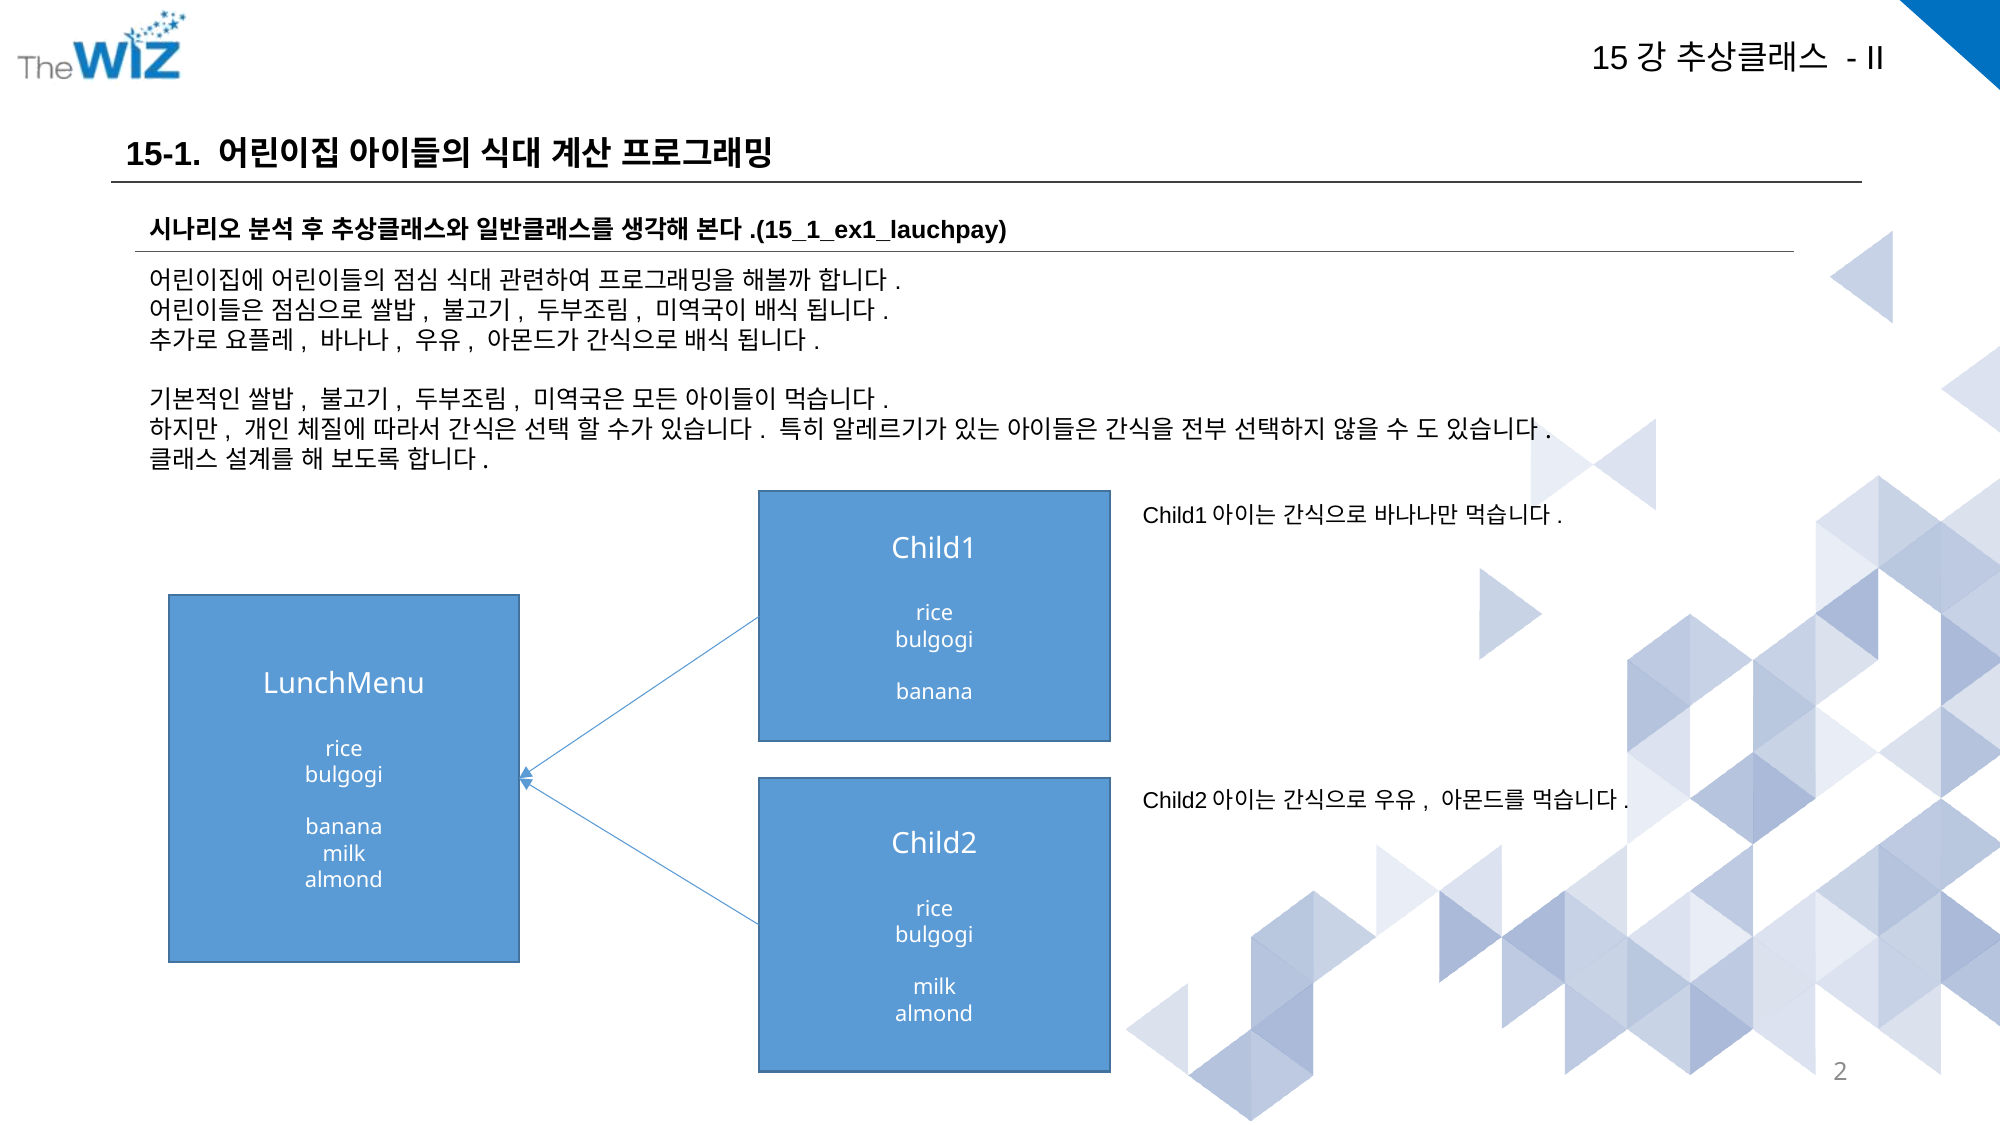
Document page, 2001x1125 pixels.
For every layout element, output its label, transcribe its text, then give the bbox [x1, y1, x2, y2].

text_box 15-1. 어린이집 아이들의 식대 계산 프로그래밍 [111, 124, 1863, 180]
text_box [1794, 264, 1917, 310]
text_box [519, 616, 760, 778]
slide_number 2 [1412, 1042, 1863, 1103]
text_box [519, 778, 760, 925]
picture [0, 0, 215, 90]
text_box Child2 rice bulgogi milk almond [758, 777, 1111, 1073]
text_box 어린이집에 어린이들의 점심 식대 관련하여 프로그래밍을 해볼까 합니다. 어린이들은 점심으로 쌀밥, 불고기, 두부조림, 미역국이 배식 됩니다. 추가로 요플레, 바나나, 우유, 아몬드가 간식으로 배식 됩니다. 기본적인 쌀밥, 불고기, 두부조림, 미역국은 모든 아이들이 먹습니다. 하지만, 개인 체질에 따라서 간식은 선택 할 수가 있습니다. 특히 알레르기가 있는 아이들은 간식을 전부 선택하지 않을 수 도 있습니다. 클래스 설계를 해 보도록 합니다. [134, 256, 1794, 482]
text_box Child2아이는 간식으로 우유, 아몬드를 먹습니다. [1127, 778, 1812, 821]
text_box LunchMenu rice bulgogi banana milk almond [168, 594, 520, 963]
text_box Child1 rice bulgogi banana [758, 490, 1111, 742]
text_box 시나리오 분석 후 추상클래스와 일반클래스를 생각해 본다.(15_1_ex1_lauchpay) [134, 206, 1794, 251]
text_box Child1아이는 간식으로 바나나만 먹습니다. [1127, 493, 1812, 536]
